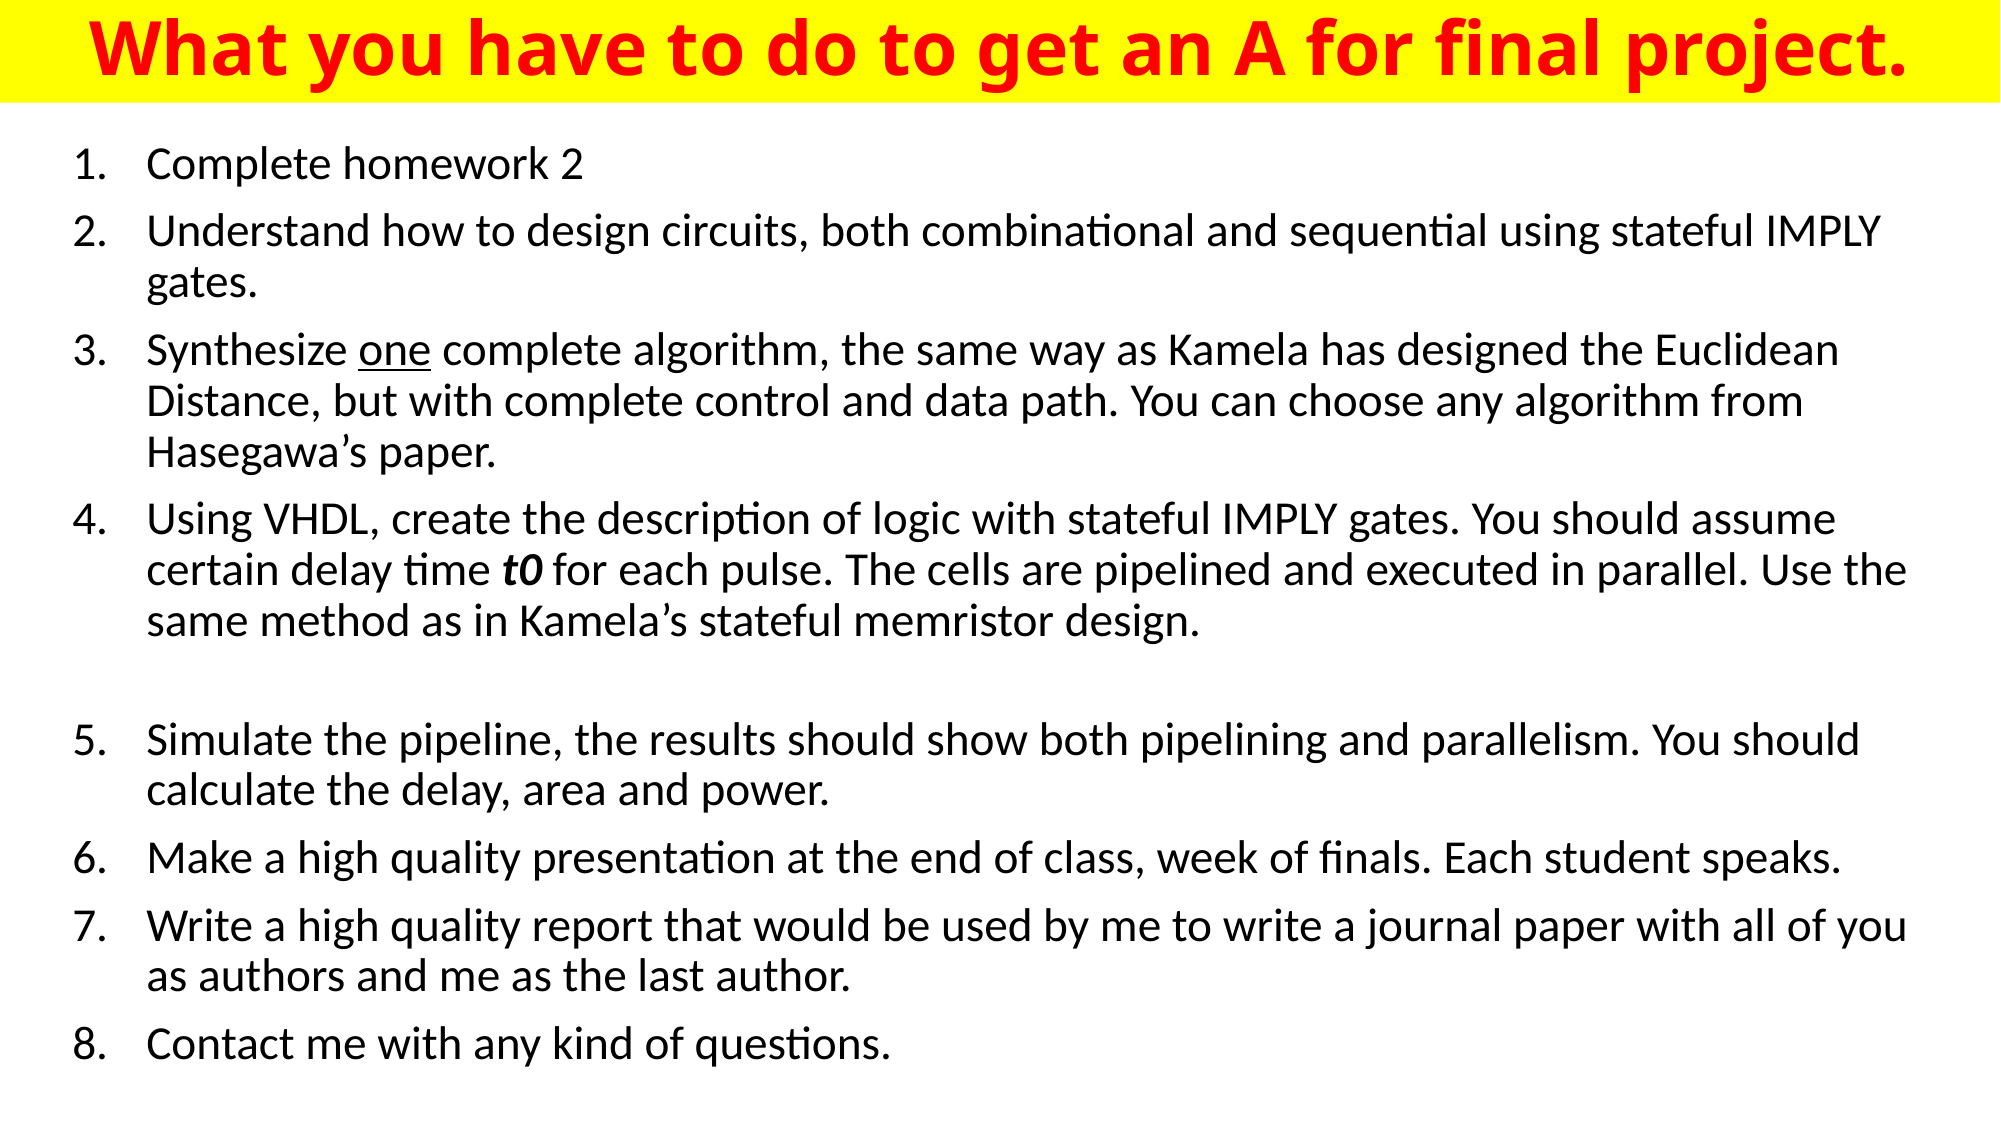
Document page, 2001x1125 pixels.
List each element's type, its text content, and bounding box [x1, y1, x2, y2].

list Complete homework 2 Understand how to design circuits, both combinational and sequential using stateful IMPLY gates. Synthesize one complete algorithm, the same way as Kamela has designed the Euclidean Distance, but with complete control and data path. You can choose any algorithm from Hasegawa’s paper. Using VHDL, create the description of logic with stateful IMPLY gates. You should assume certain delay time t0 for each pulse. The cells are pipelined and executed in parallel. Use the same method as in Kamela’s stateful memristor design. Simulate the pipeline, the results should show both pipelining and parallelism. You should calculate the delay, area and power. Make a high quality presentation at the end of class, week of finals. Each student speaks. Write a high quality report that would be used by me to write a journal paper with all of you as authors and me as the last author. Contact me with any kind of questions. [57, 130, 1959, 1079]
title What you have to do to get an A for final project. [0, 0, 2000, 103]
